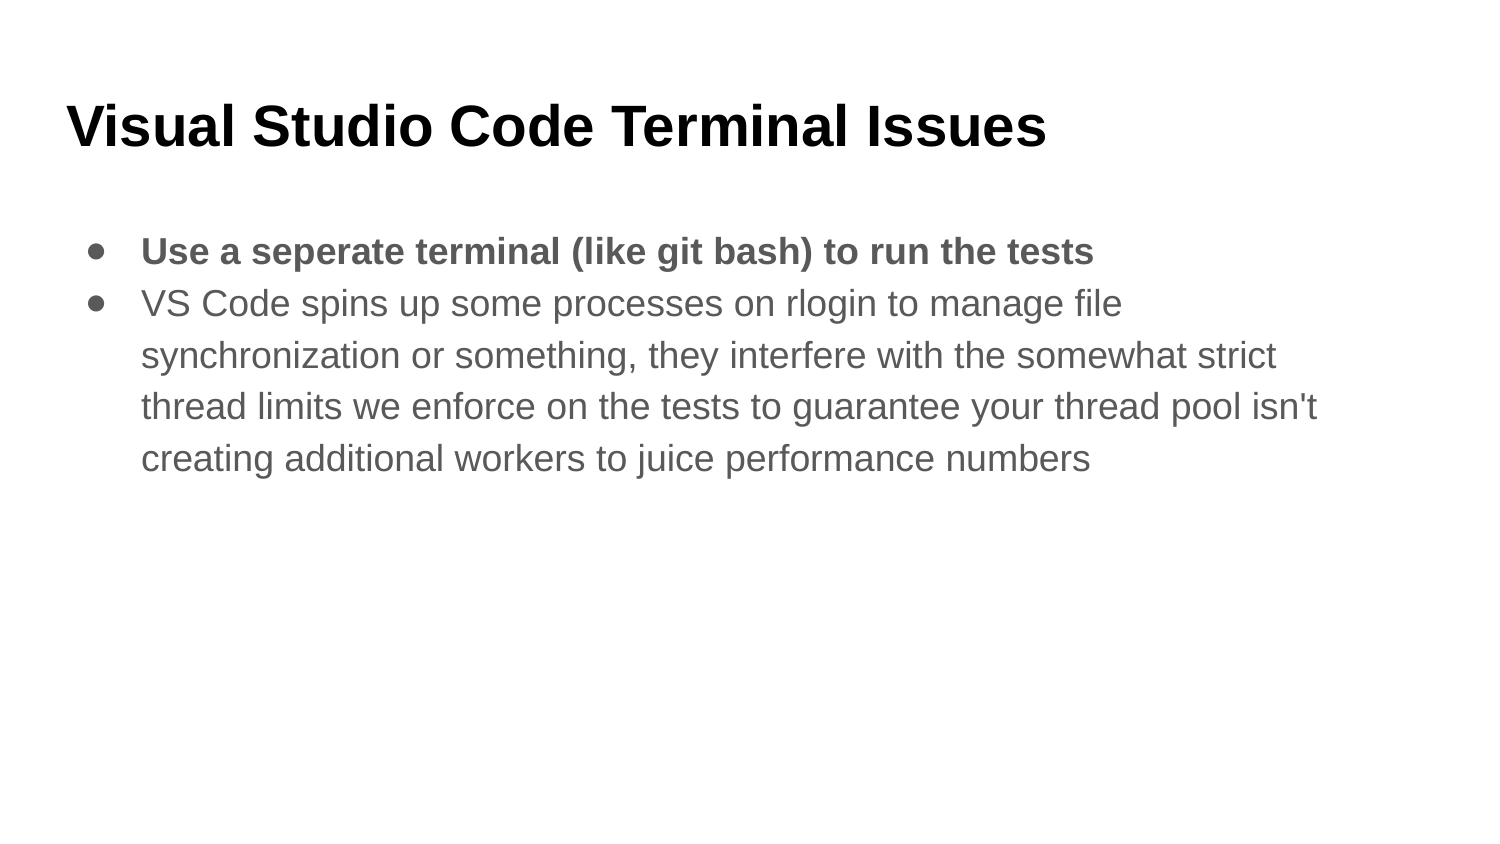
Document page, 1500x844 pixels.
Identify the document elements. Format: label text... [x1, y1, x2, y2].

text_box Use a seperate terminal (like git bash) to run the tests VS Code spins up some processes on rlogin to manage file synchronization or something, they interfere with the somewhat strict thread limits we enforce on the tests to guarantee your thread pool isn't creating additional workers to juice performance numbers [51, 205, 1355, 605]
text_box Visual Studio Code Terminal Issues [51, 72, 1449, 167]
